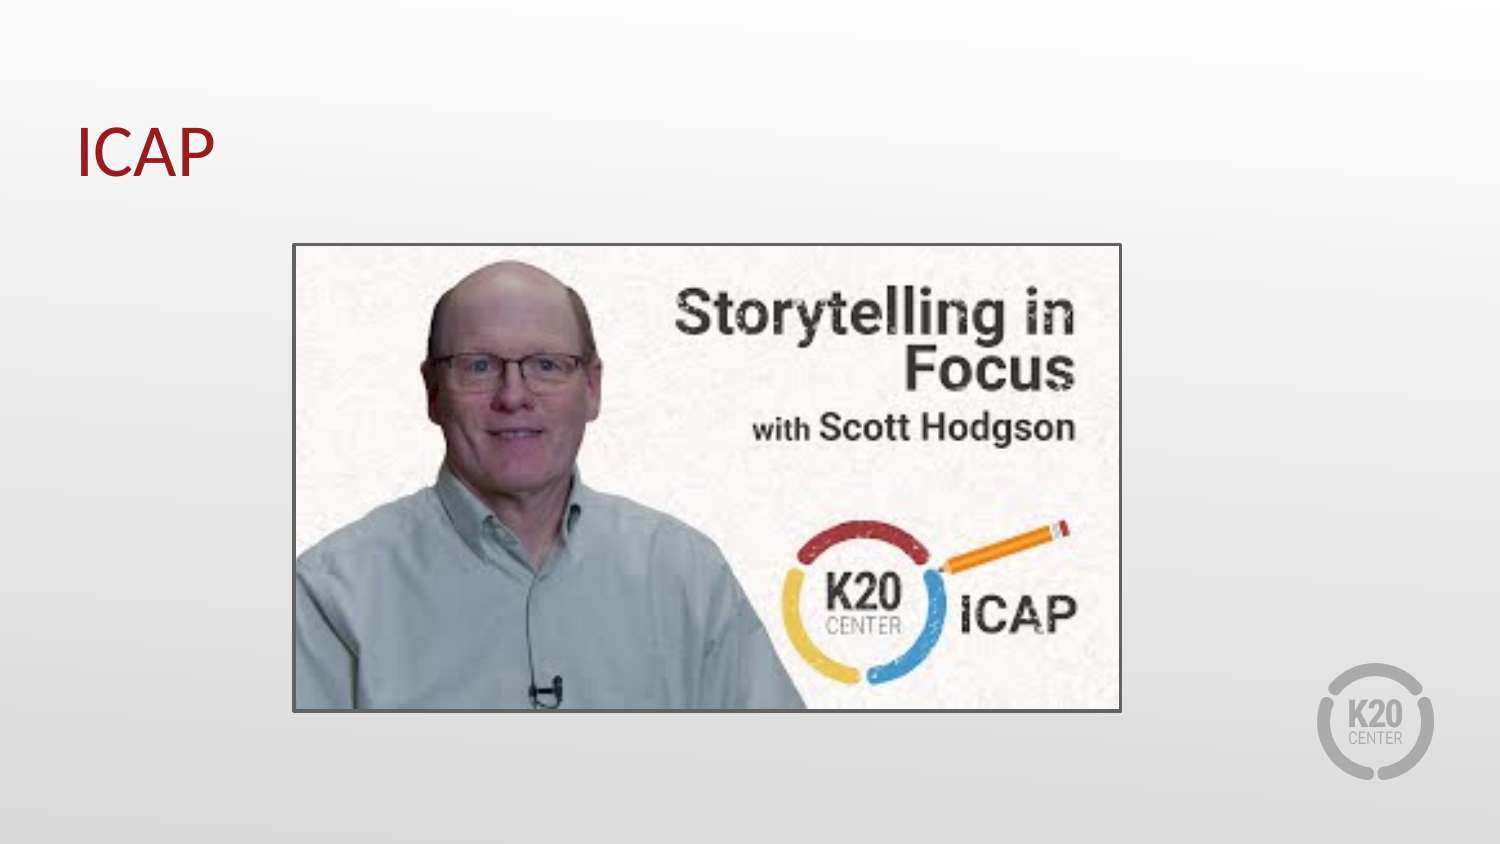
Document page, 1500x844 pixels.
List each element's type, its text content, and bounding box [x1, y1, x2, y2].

picture [295, 245, 1120, 710]
title ICAP [75, 50, 1425, 191]
picture [1300, 646, 1451, 797]
